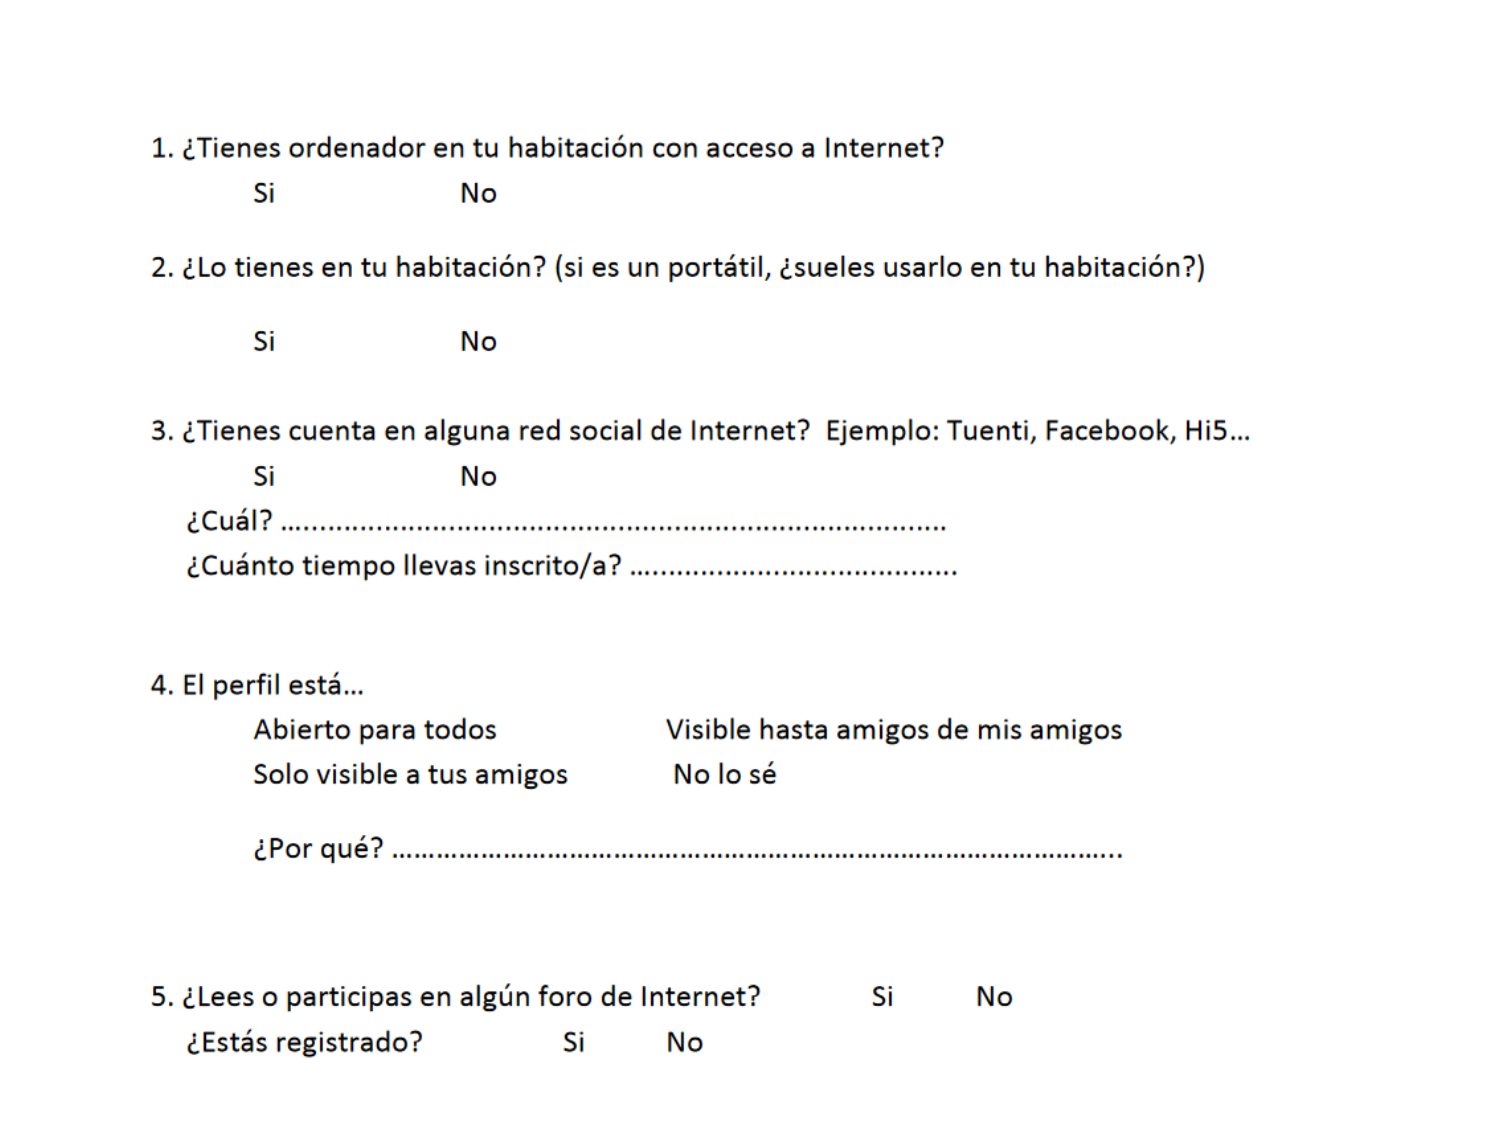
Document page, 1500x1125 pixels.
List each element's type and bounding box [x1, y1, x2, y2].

picture [123, 113, 1306, 1100]
